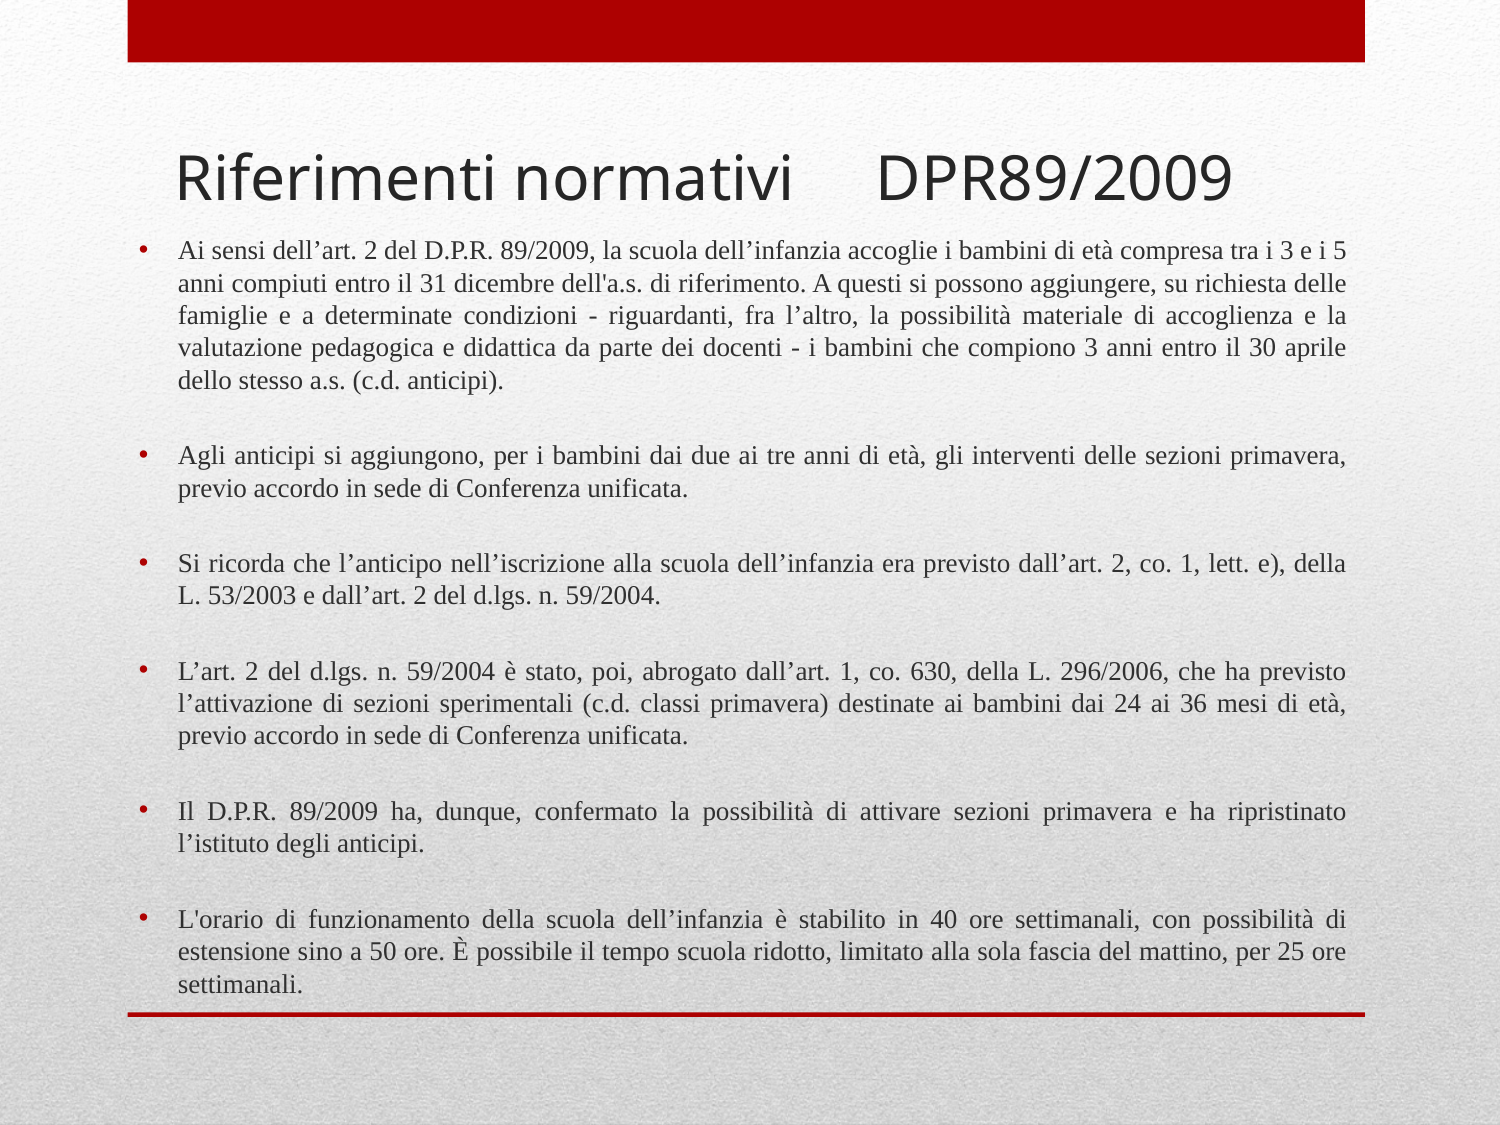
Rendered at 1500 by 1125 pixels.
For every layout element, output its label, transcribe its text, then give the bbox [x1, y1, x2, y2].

list Ai sensi dell’art. 2 del D.P.R. 89/2009, la scuola dell’infanzia accoglie i bambini di età compresa tra i 3 e i 5 anni compiuti entro il 31 dicembre dell'a.s. di riferimento. A questi si possono aggiungere, su richiesta delle famiglie e a determinate condizioni - riguardanti, fra l’altro, la possibilità materiale di accoglienza e la valutazione pedagogica e didattica da parte dei docenti - i bambini che compiono 3 anni entro il 30 aprile dello stesso a.s. (c.d. anticipi). Agli anticipi si aggiungono, per i bambini dai due ai tre anni di età, gli interventi delle sezioni primavera, previo accordo in sede di Conferenza unificata. Si ricorda che l’anticipo nell’iscrizione alla scuola dell’infanzia era previsto dall’art. 2, co. 1, lett. e), della L. 53/2003 e dall’art. 2 del d.lgs. n. 59/2004. L’art. 2 del d.lgs. n. 59/2004 è stato, poi, abrogato dall’art. 1, co. 630, della L. 296/2006, che ha previsto l’attivazione di sezioni sperimentali (c.d. classi primavera) destinate ai bambini dai 24 ai 36 mesi di età, previo accordo in sede di Conferenza unificata. Il D.P.R. 89/2009 ha, dunque, confermato la possibilità di attivare sezioni primavera e ha ripristinato l’istituto degli anticipi. L'orario di funzionamento della scuola dell’infanzia è stabilito in 40 ore settimanali, con possibilità di estensione sino a 50 ore. È possibile il tempo scuola ridotto, limitato alla sola fascia del mattino, per 25 ore settimanali. [123, 219, 1362, 1012]
title Riferimenti normativi DPR89/2009 [159, 78, 1341, 219]
